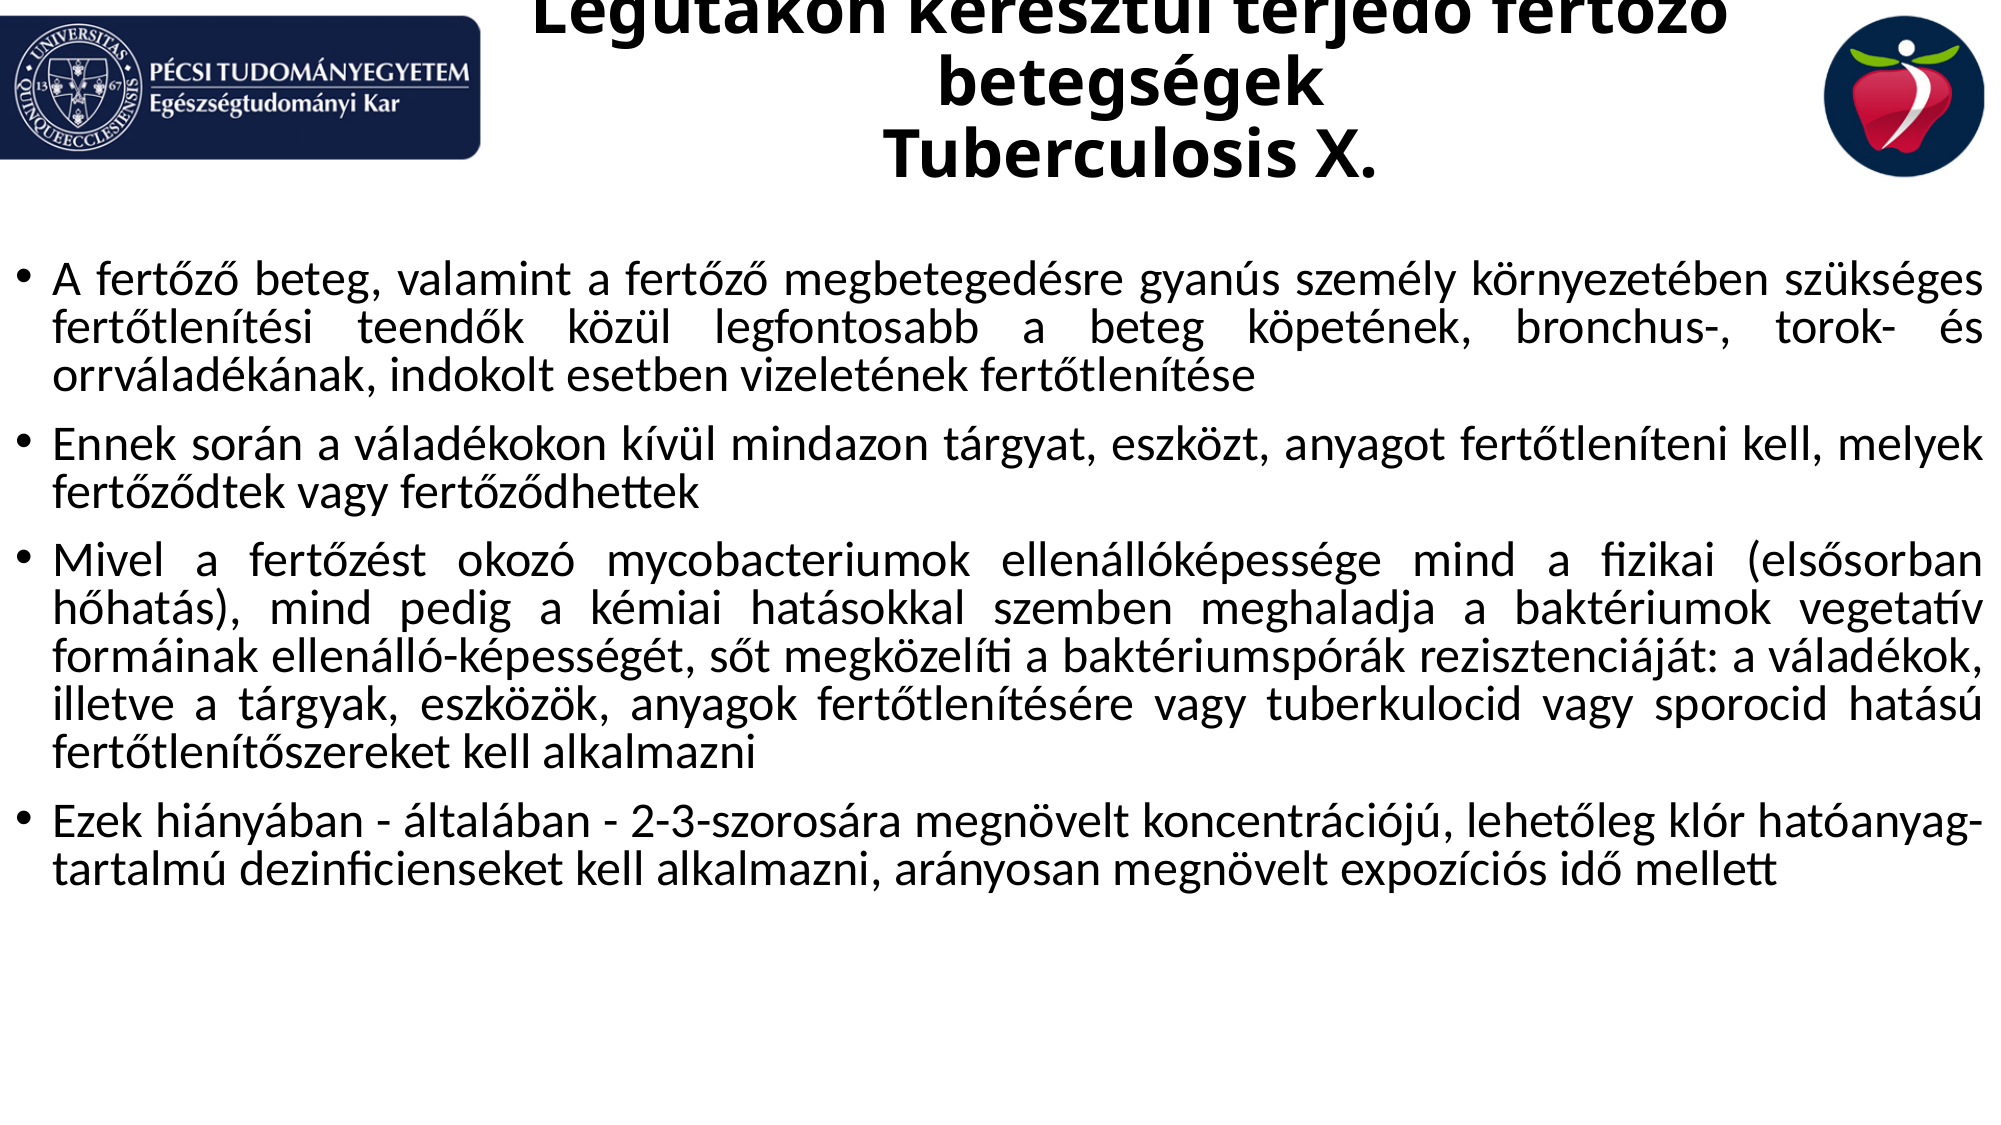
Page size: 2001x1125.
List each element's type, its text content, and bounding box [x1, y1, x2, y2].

text_box Légutakon keresztül terjedő fertőző betegségek Tuberculosis X. [485, 0, 1777, 169]
picture [0, 0, 2001, 1125]
list A fertőző beteg, valamint a fertőző megbetegedésre gyanús személy környezetében szükséges fertőtlenítési teendők közül legfontosabb a beteg köpetének, bronchus-, torok- és orrváladékának, indokolt esetben vizeletének fertőtlenítése Ennek során a váladékokon kívül mindazon tárgyat, eszközt, anyagot fertőtleníteni kell, melyek fertőződtek vagy fertőződhettek Mivel a fertőzést okozó mycobacteriumok ellenállóképessége mind a fizikai (elsősorban hőhatás), mind pedig a kémiai hatásokkal szemben meghaladja a baktériumok vegetatív formáinak ellenálló-képességét, sőt megközelíti a baktériumspórák rezisztenciáját: a váladékok, illetve a tárgyak, eszközök, anyagok fertőtlenítésére vagy tuberkulocid vagy sporocid hatású fertőtlenítőszereket kell alkalmazni Ezek hiányában - általában - 2-3-szorosára megnövelt koncentrációjú, lehetőleg klór hatóanyag-tartalmú dezinficienseket kell alkalmazni, arányosan megnövelt expozíciós idő mellett [0, 249, 2000, 1125]
